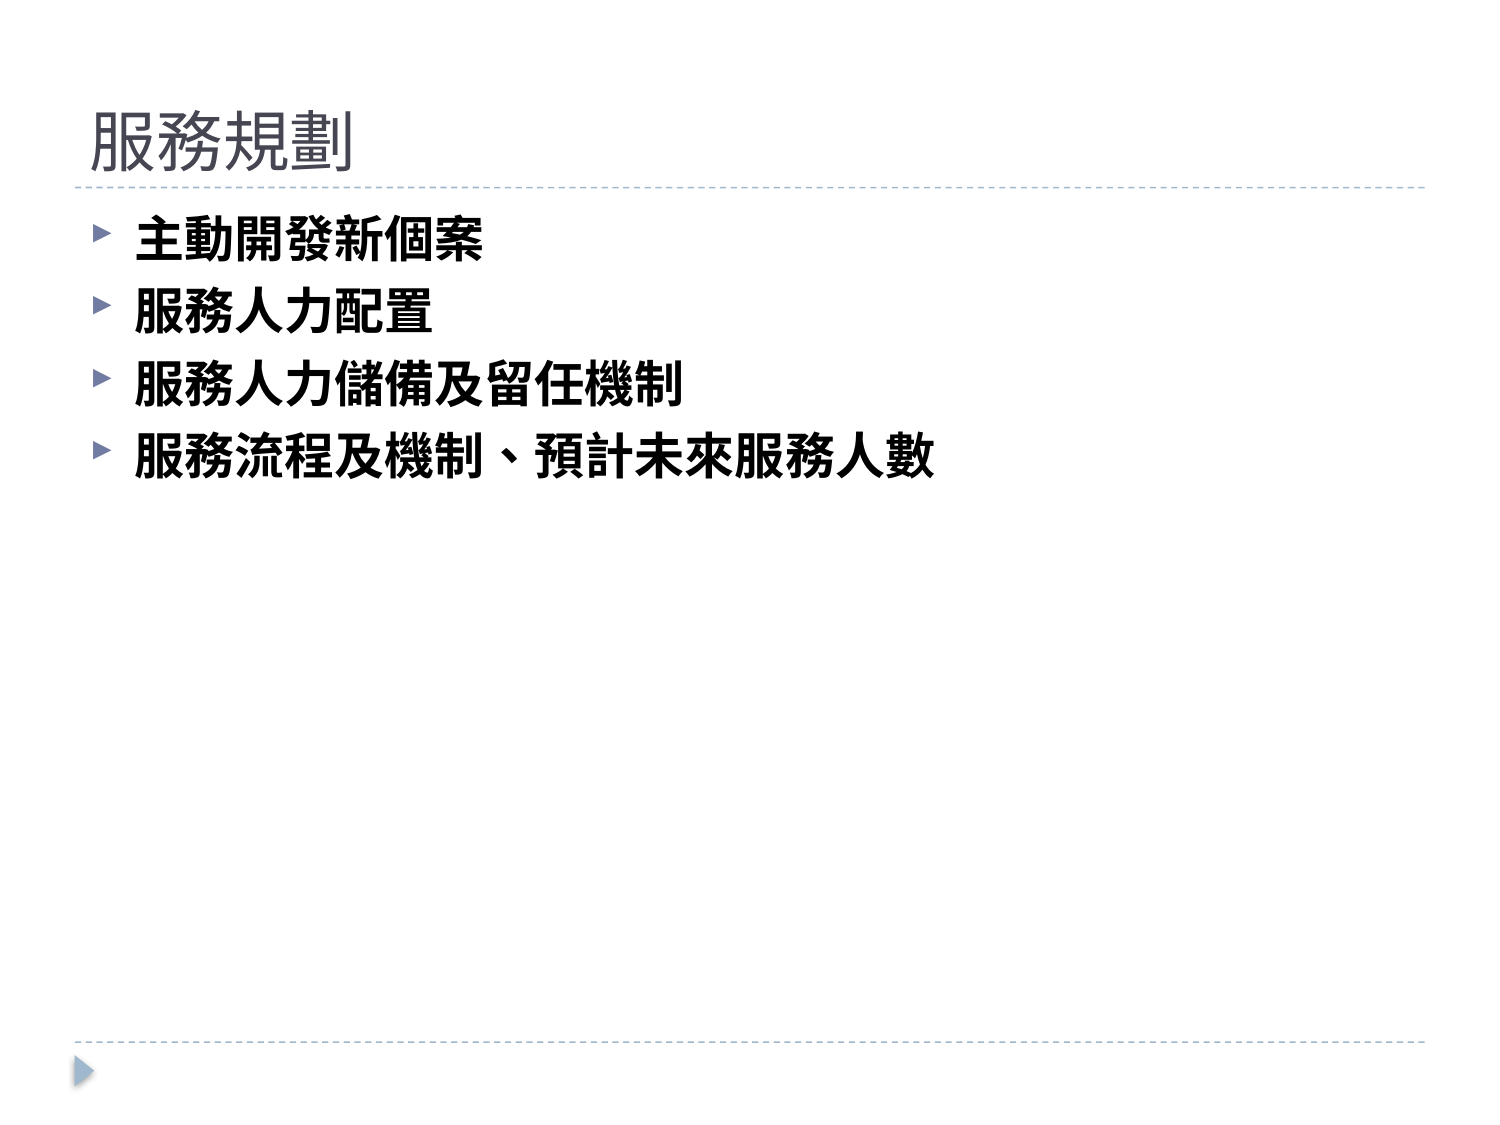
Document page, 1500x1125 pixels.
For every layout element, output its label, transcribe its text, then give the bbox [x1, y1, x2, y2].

title 服務規劃 [75, 24, 1425, 188]
list 主動開發新個案 服務人力配置 服務人力儲備及留任機制 服務流程及機制、預計未來服務人數 [75, 200, 1425, 1010]
